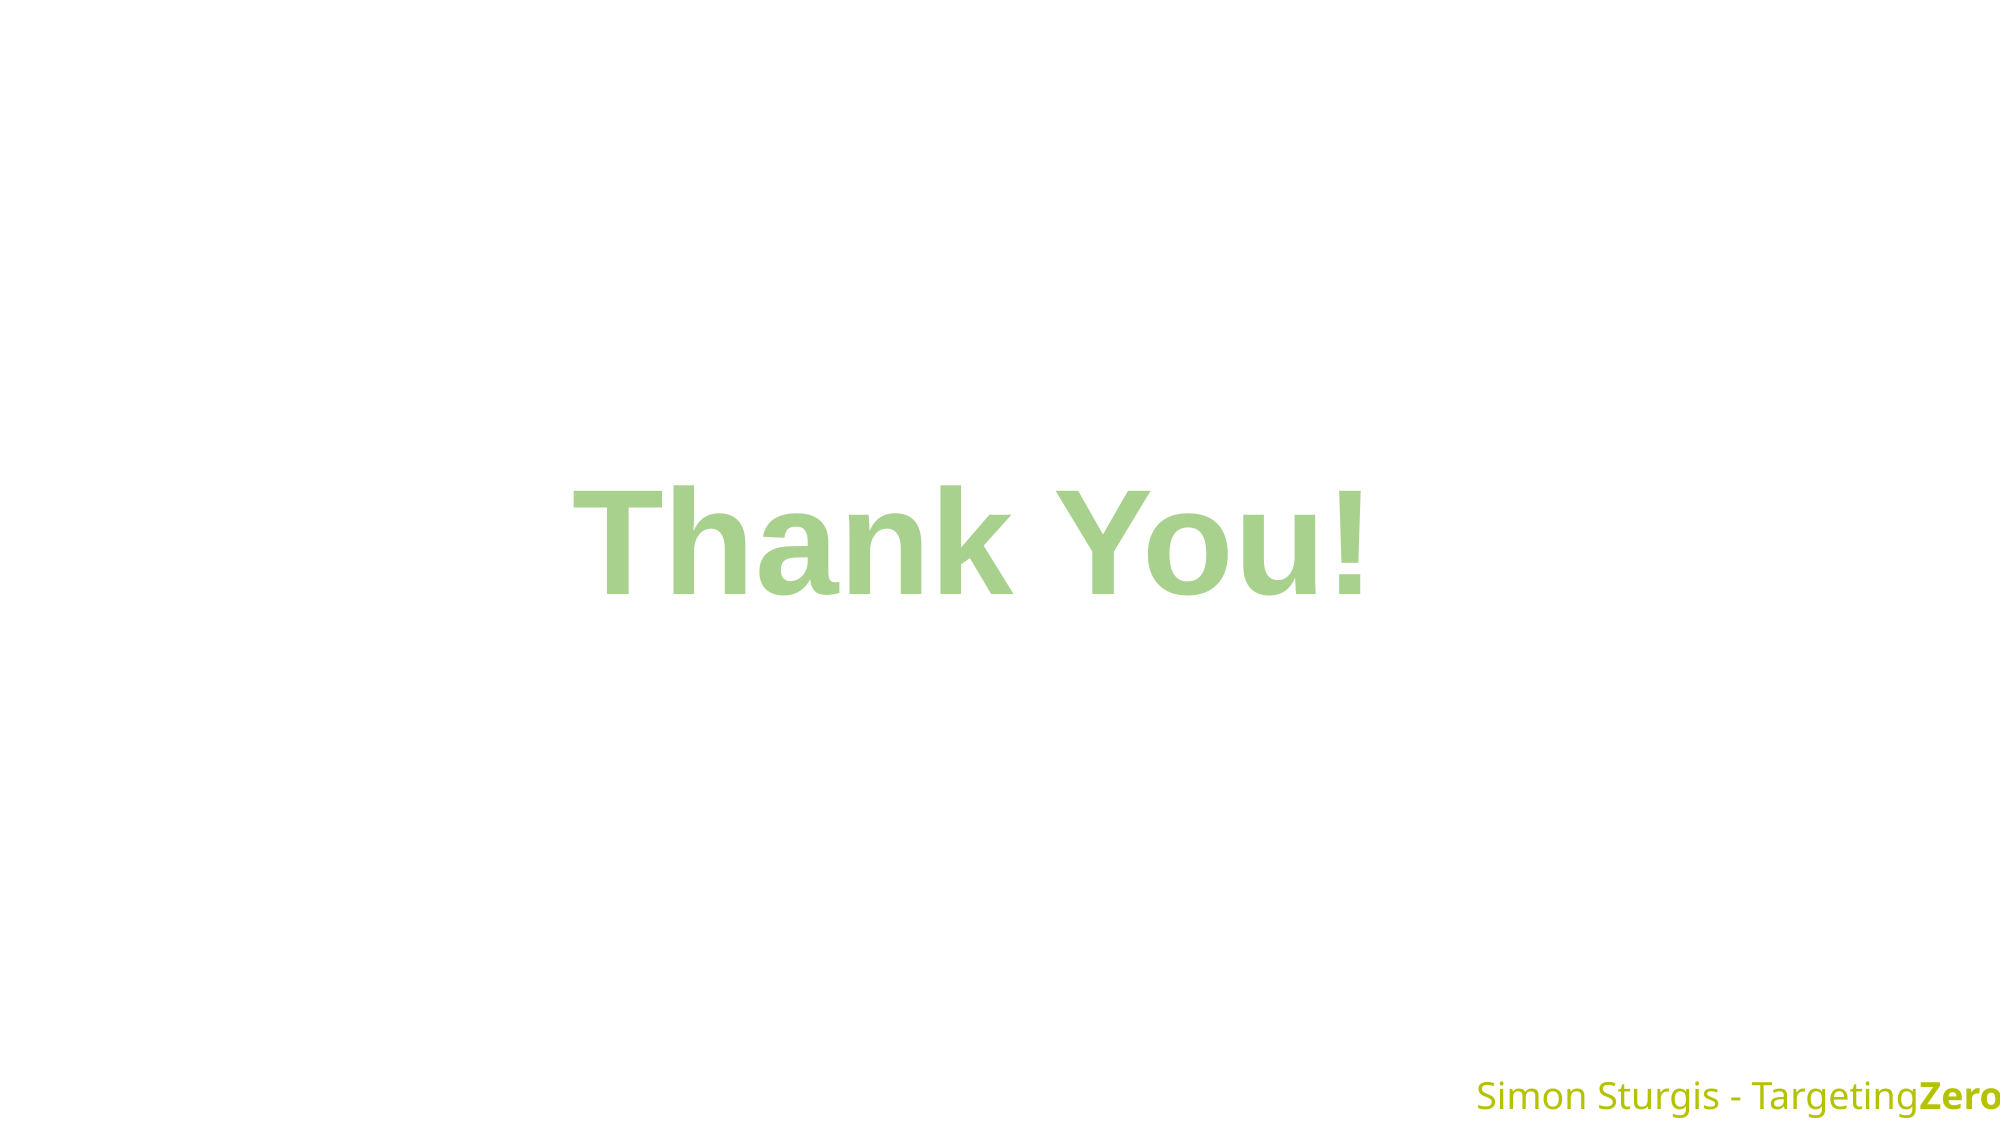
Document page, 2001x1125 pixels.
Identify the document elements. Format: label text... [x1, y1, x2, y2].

text_box Thank You! [554, 437, 1395, 633]
text_box Simon Sturgis - TargetingZero [1461, 1064, 2000, 1125]
